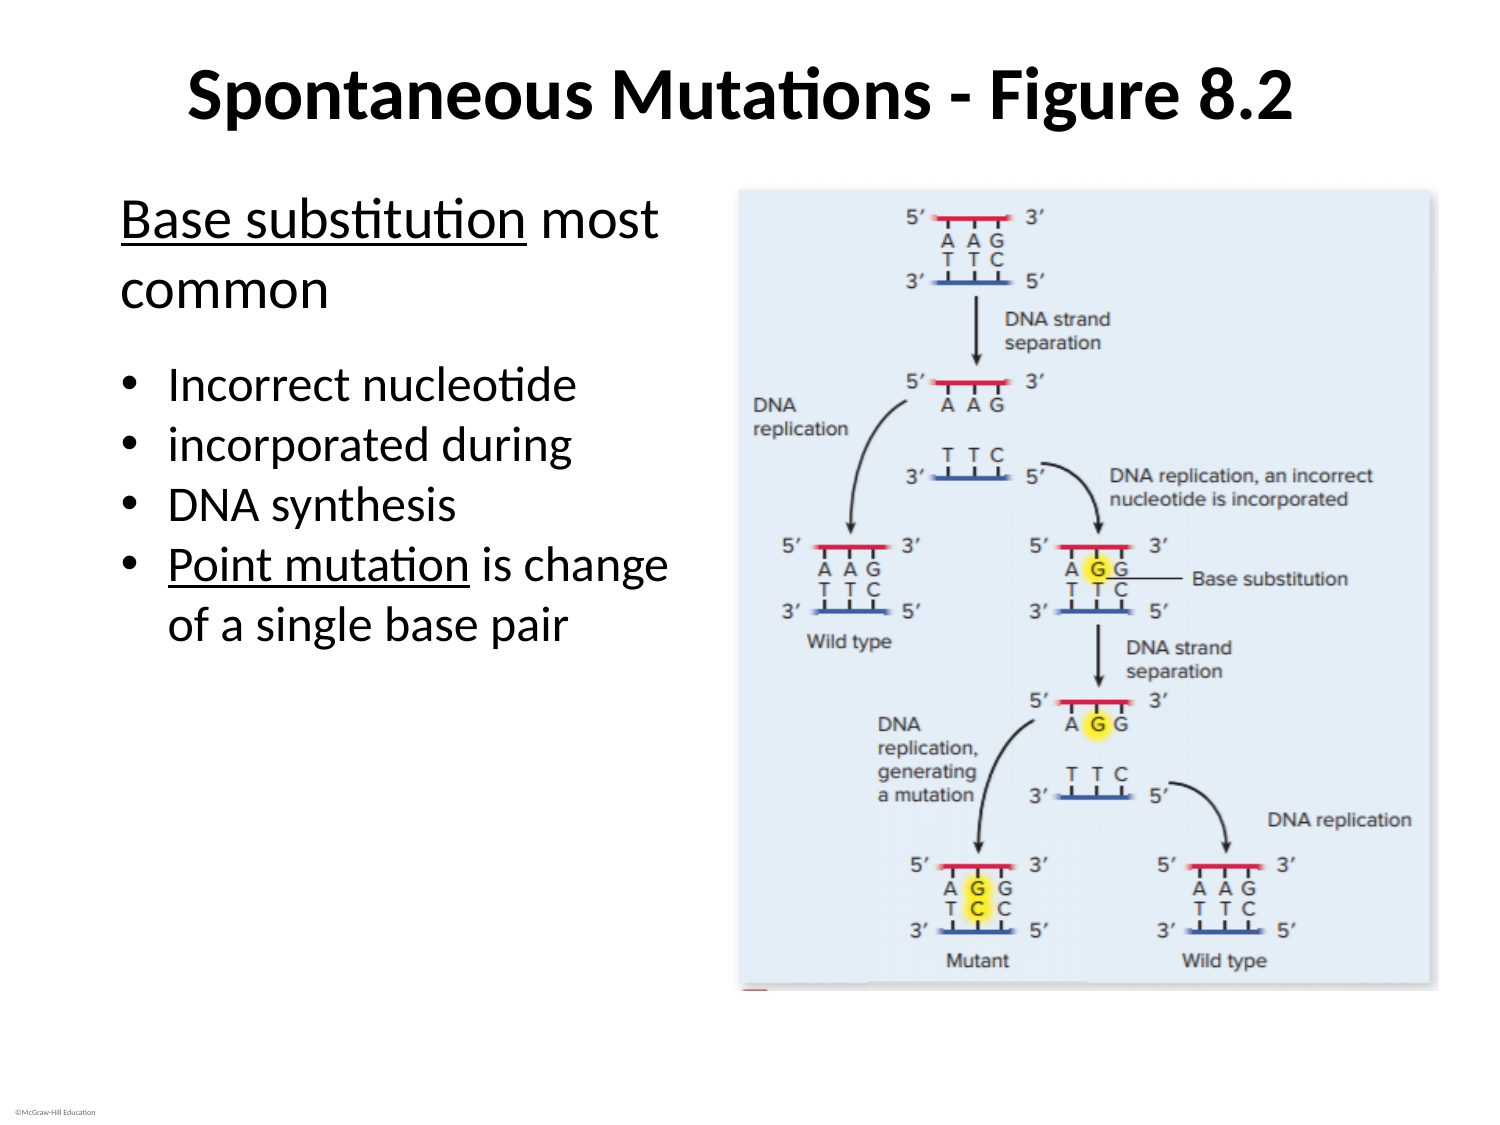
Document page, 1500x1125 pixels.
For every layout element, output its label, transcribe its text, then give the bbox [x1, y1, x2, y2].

list Base substitution most common Incorrect nucleotide incorporated during DNA synthesis Point mutation is change of a single base pair [120, 180, 717, 726]
picture [719, 179, 1440, 991]
title Spontaneous Mutations - Figure 8.2 [0, 37, 1500, 138]
